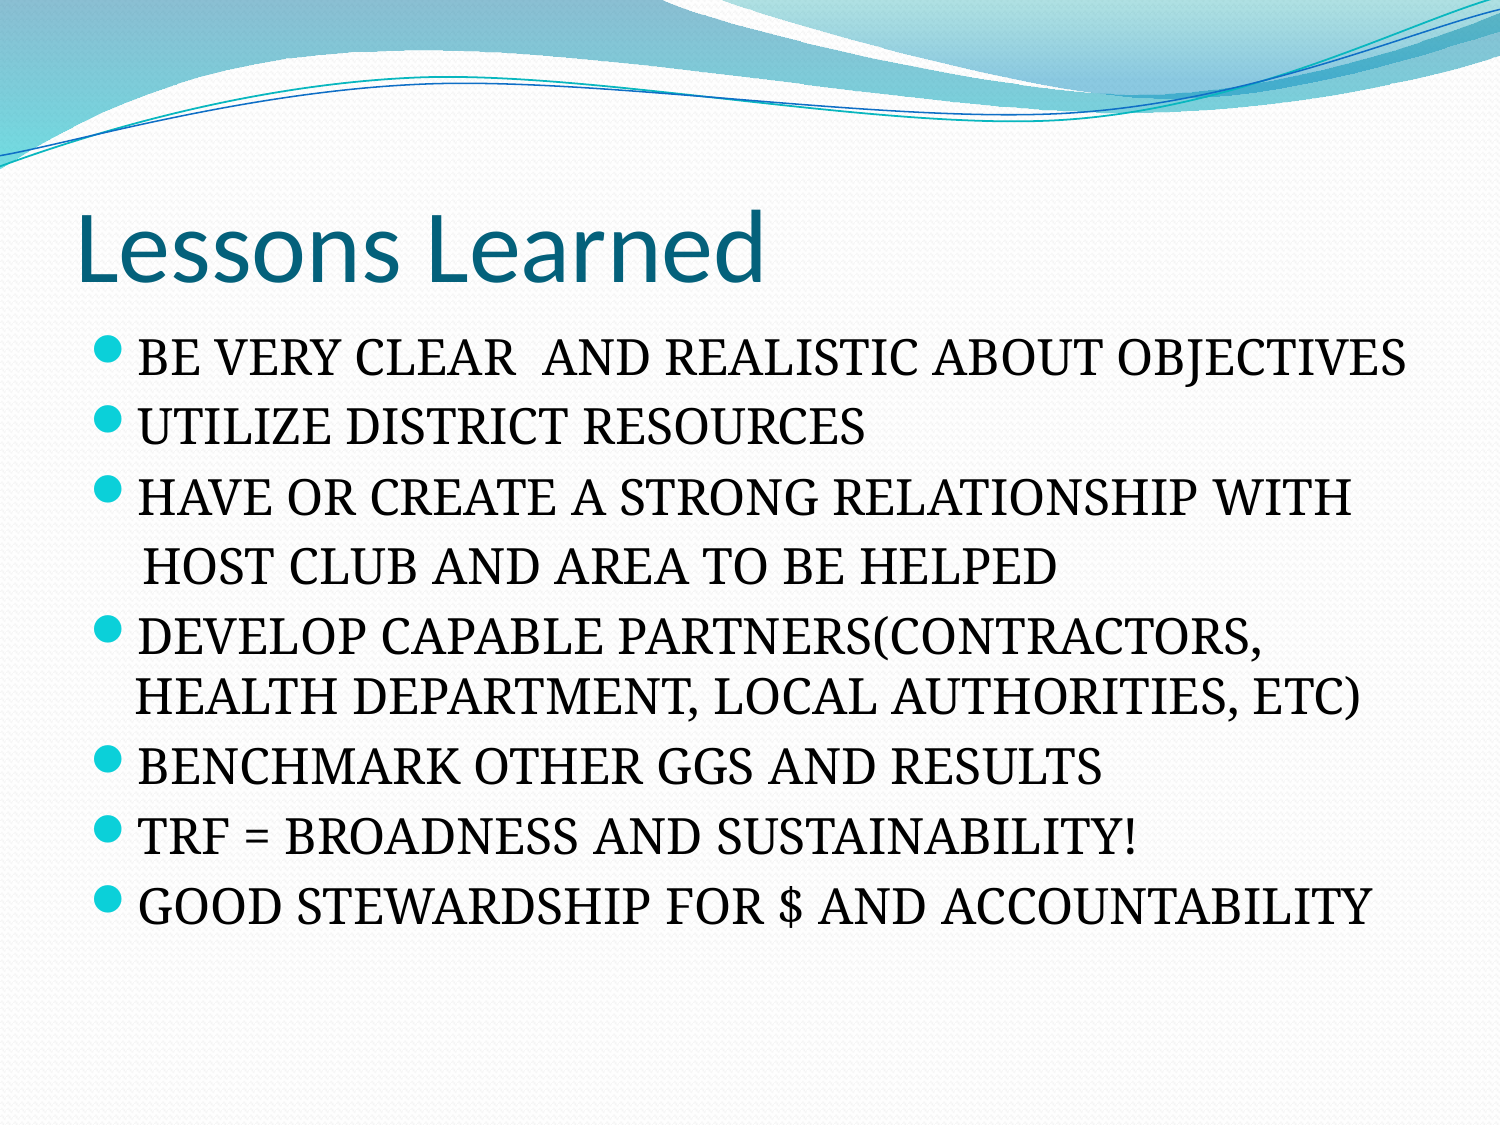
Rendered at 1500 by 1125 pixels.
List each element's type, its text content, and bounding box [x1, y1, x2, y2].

list BE VERY CLEAR AND REALISTIC ABOUT OBJECTIVES UTILIZE DISTRICT RESOURCES HAVE OR CREATE A STRONG RELATIONSHIP WITH HOST CLUB AND AREA TO BE HELPED DEVELOP CAPABLE PARTNERS(CONTRACTORS, HEALTH DEPARTMENT, LOCAL AUTHORITIES, ETC) BENCHMARK OTHER GGS AND RESULTS TRF = BROADNESS AND SUSTAINABILITY! GOOD STEWARDSHIP FOR $ AND ACCOUNTABILITY [74, 317, 1426, 1038]
title Lessons Learned [74, 115, 1426, 304]
